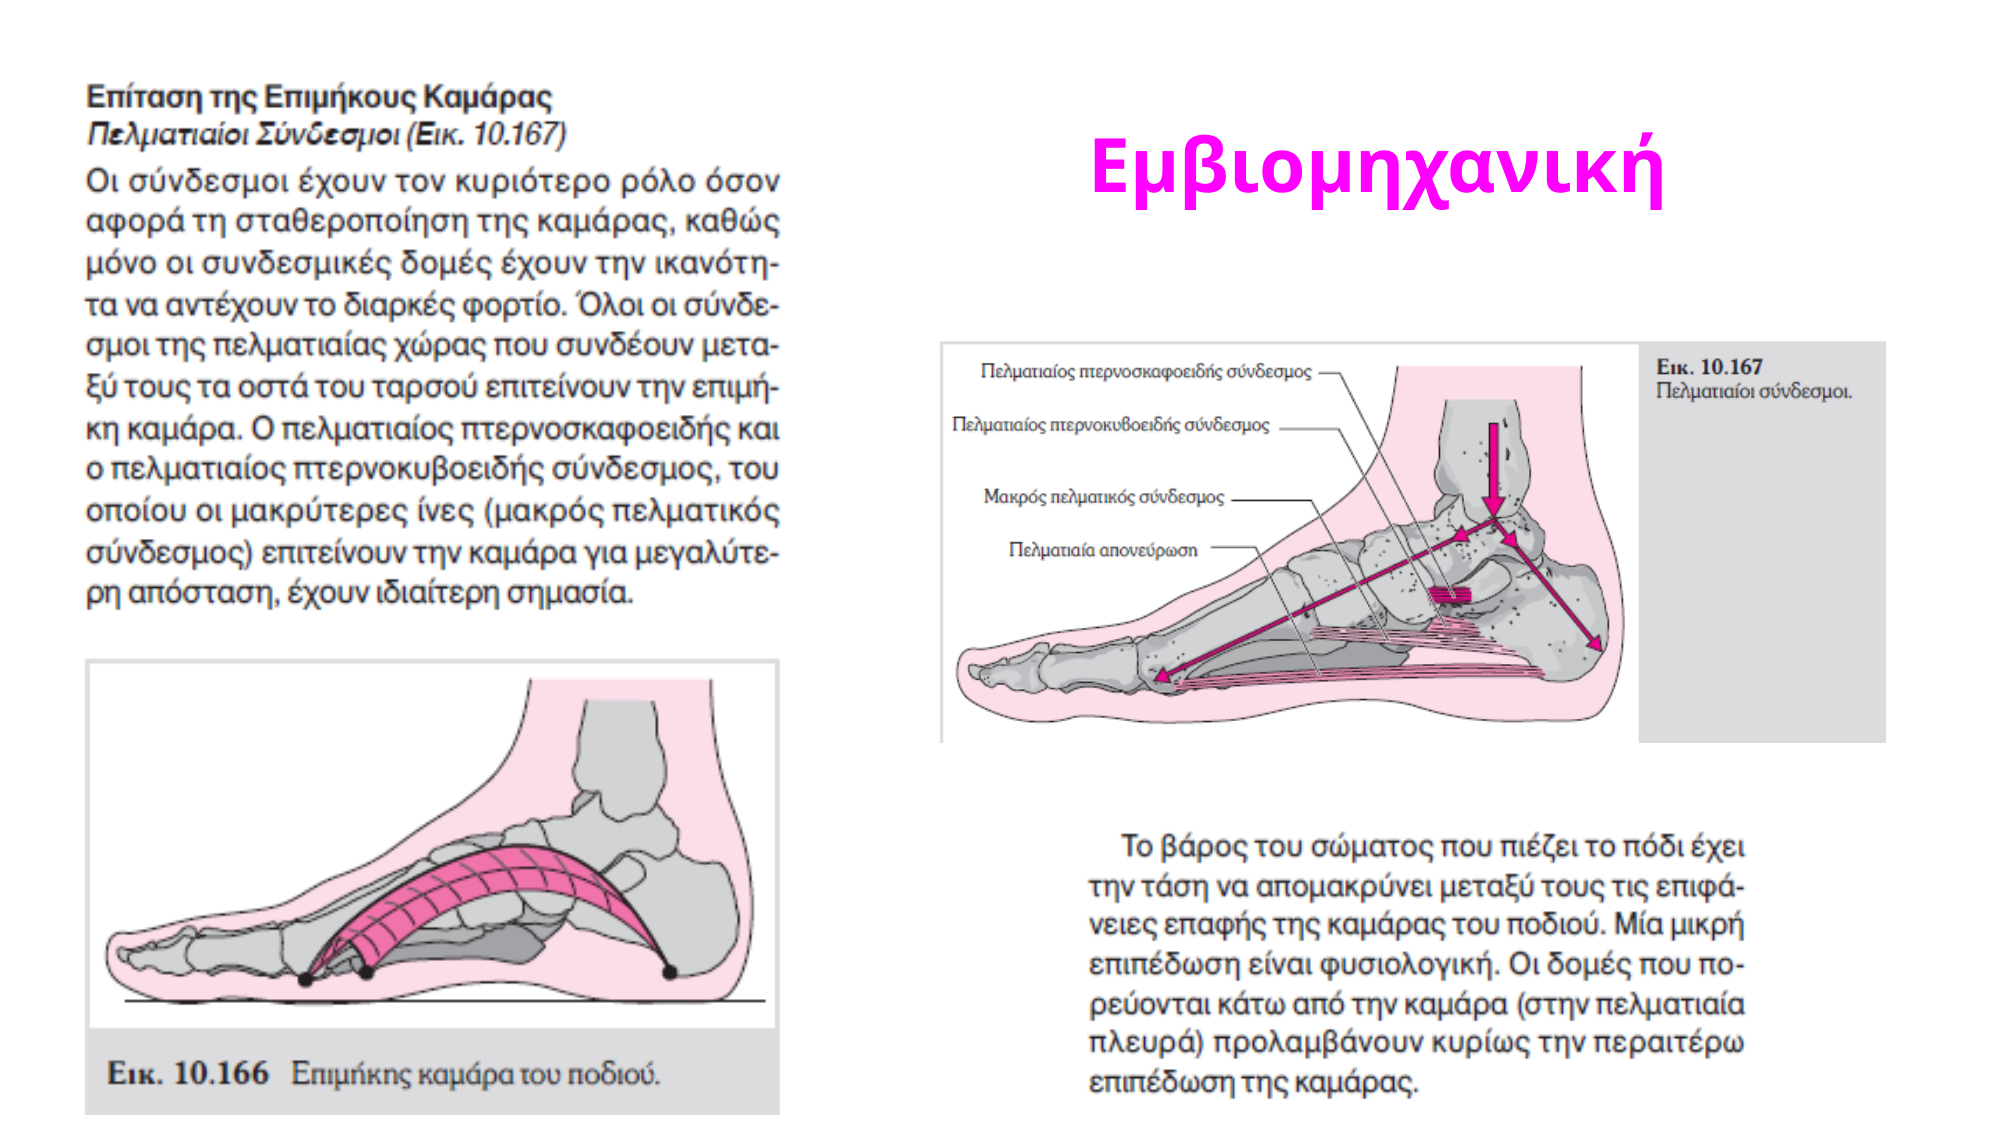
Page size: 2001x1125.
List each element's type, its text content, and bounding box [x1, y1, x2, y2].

picture [1073, 819, 1753, 1118]
picture [919, 329, 1886, 743]
picture [74, 59, 792, 1115]
title Εμβιομηχανική [1073, 59, 1863, 278]
